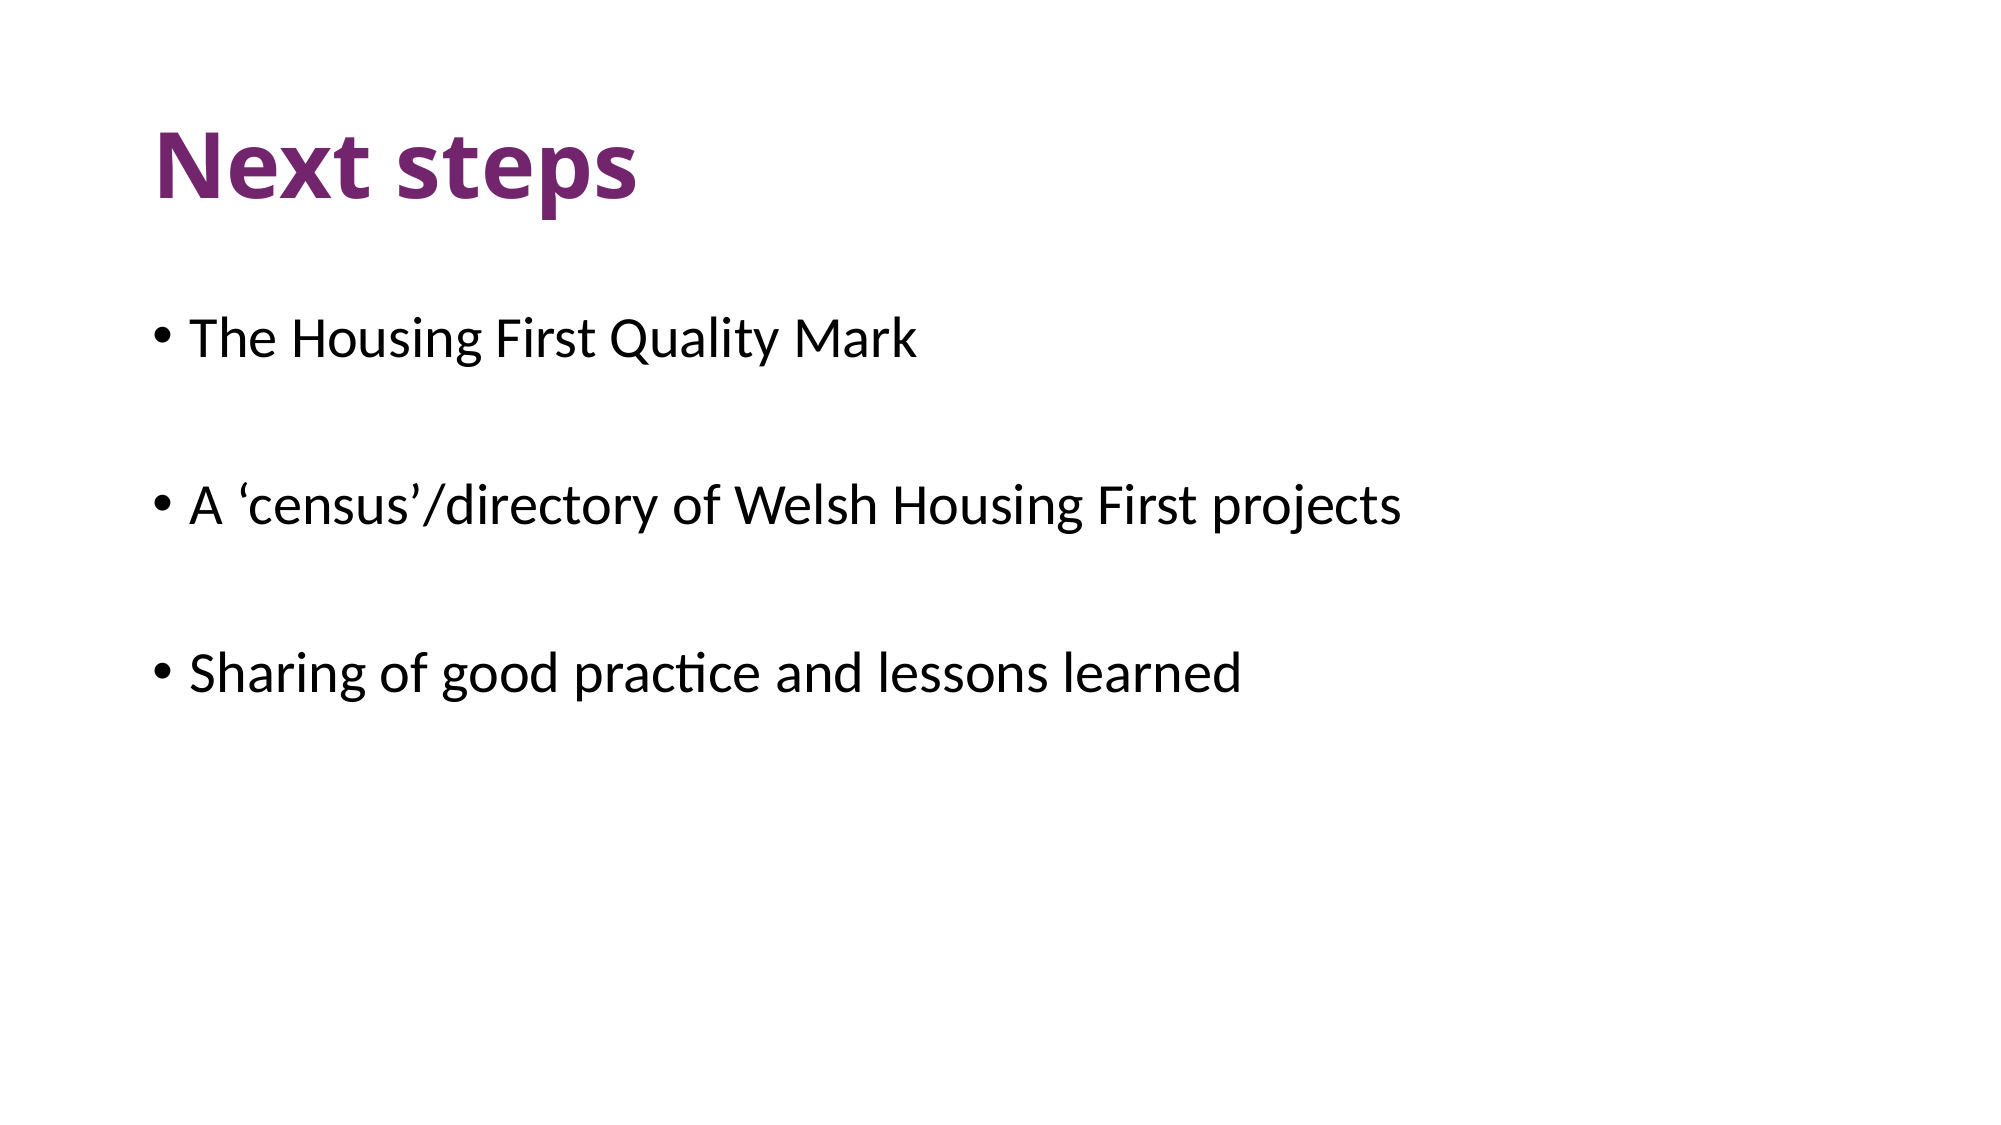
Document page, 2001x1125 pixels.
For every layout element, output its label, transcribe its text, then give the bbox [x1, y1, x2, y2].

list The Housing First Quality Mark A ‘census’/directory of Welsh Housing First projects Sharing of good practice and lessons learned [137, 299, 1863, 1014]
title Next steps [137, 59, 1863, 278]
